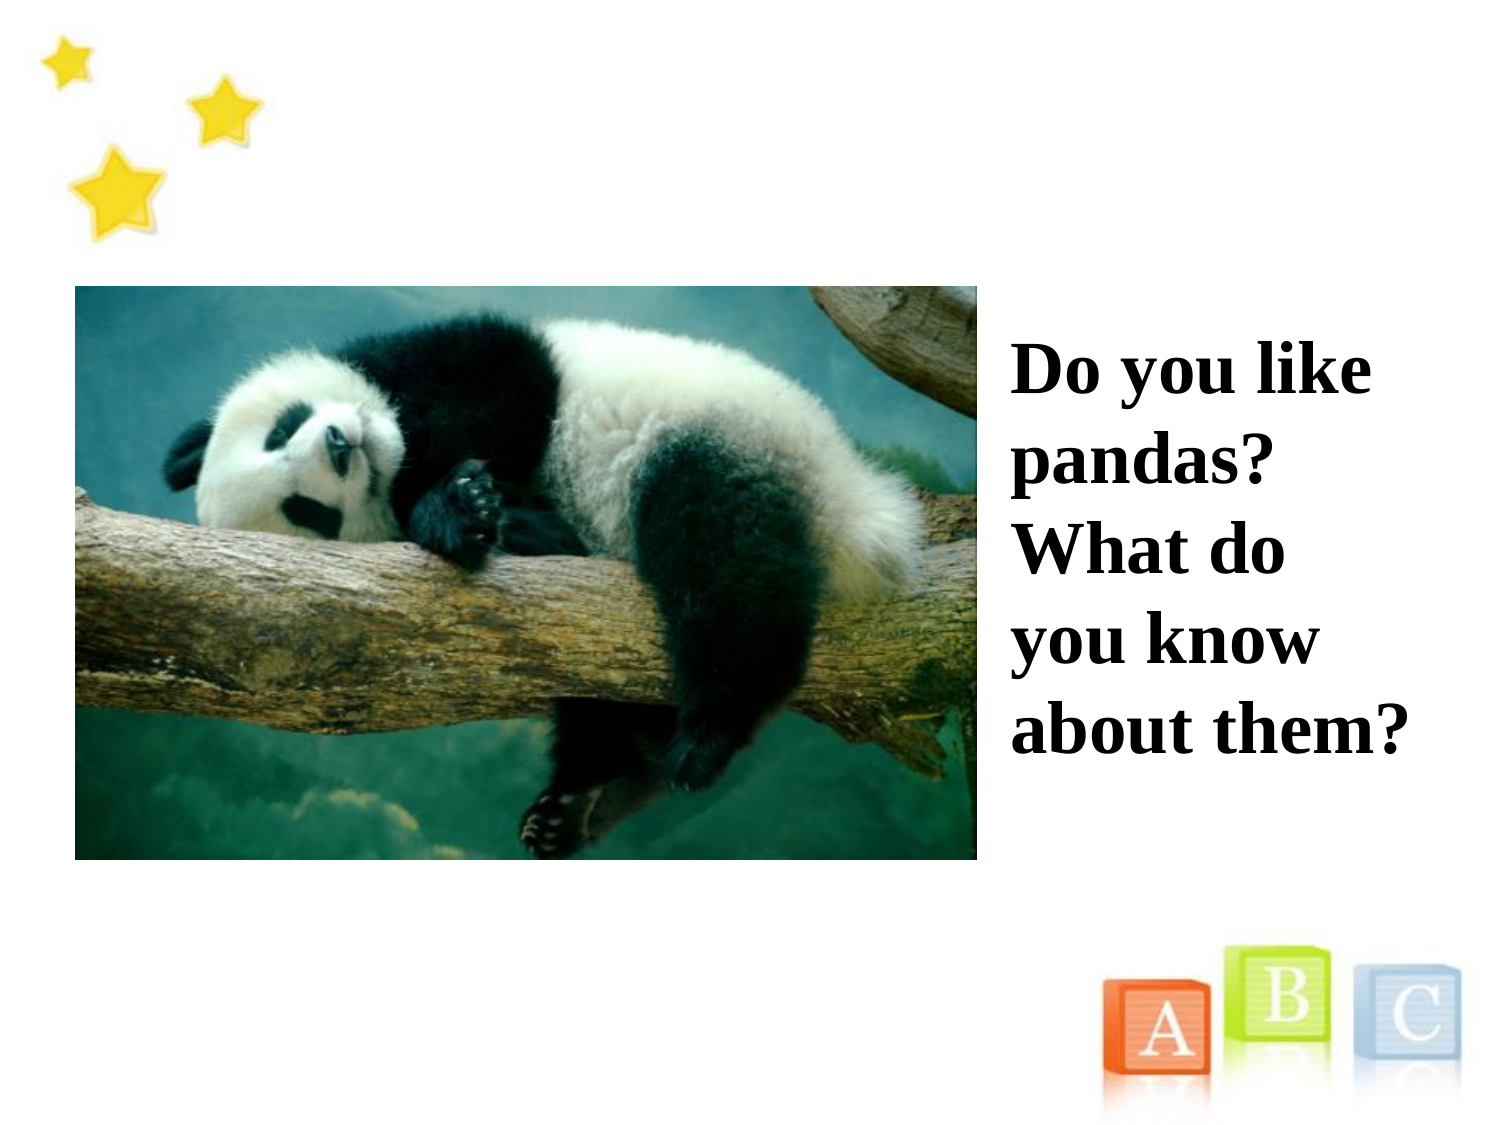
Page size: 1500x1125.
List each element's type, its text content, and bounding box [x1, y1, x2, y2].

picture [0, 0, 1500, 1125]
text_box Do you like pandas? What do you know about them? [995, 311, 1434, 777]
